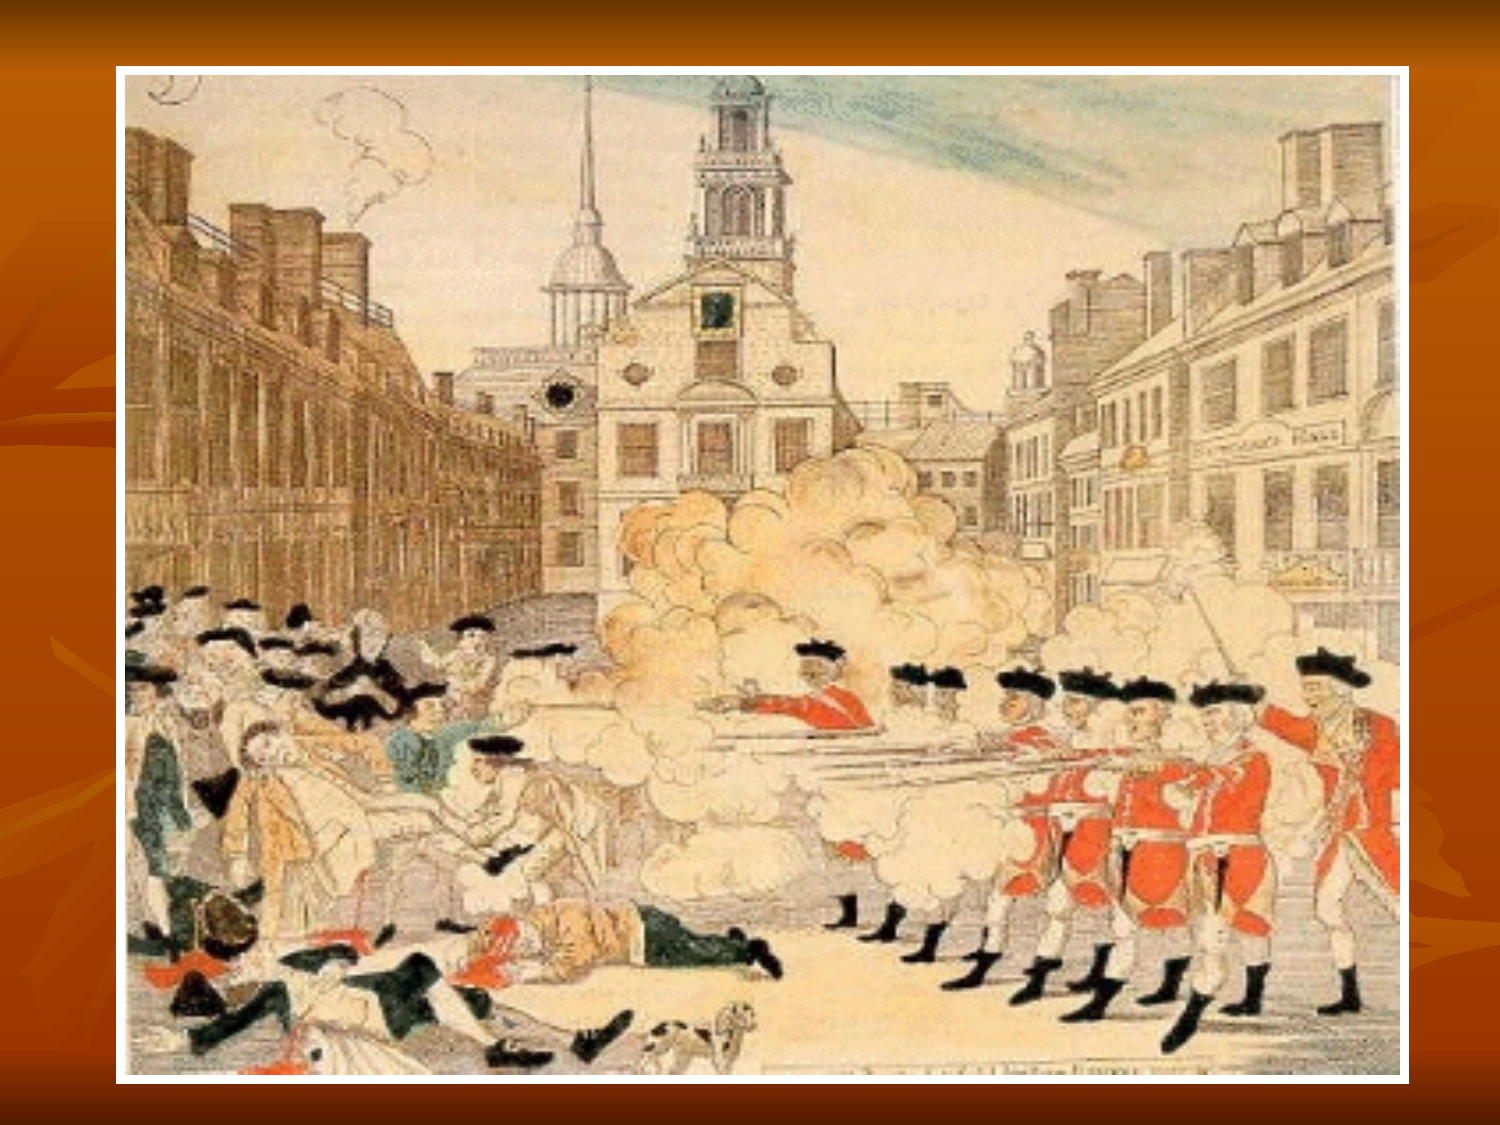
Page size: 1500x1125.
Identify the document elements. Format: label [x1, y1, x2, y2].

picture [124, 74, 1401, 1076]
